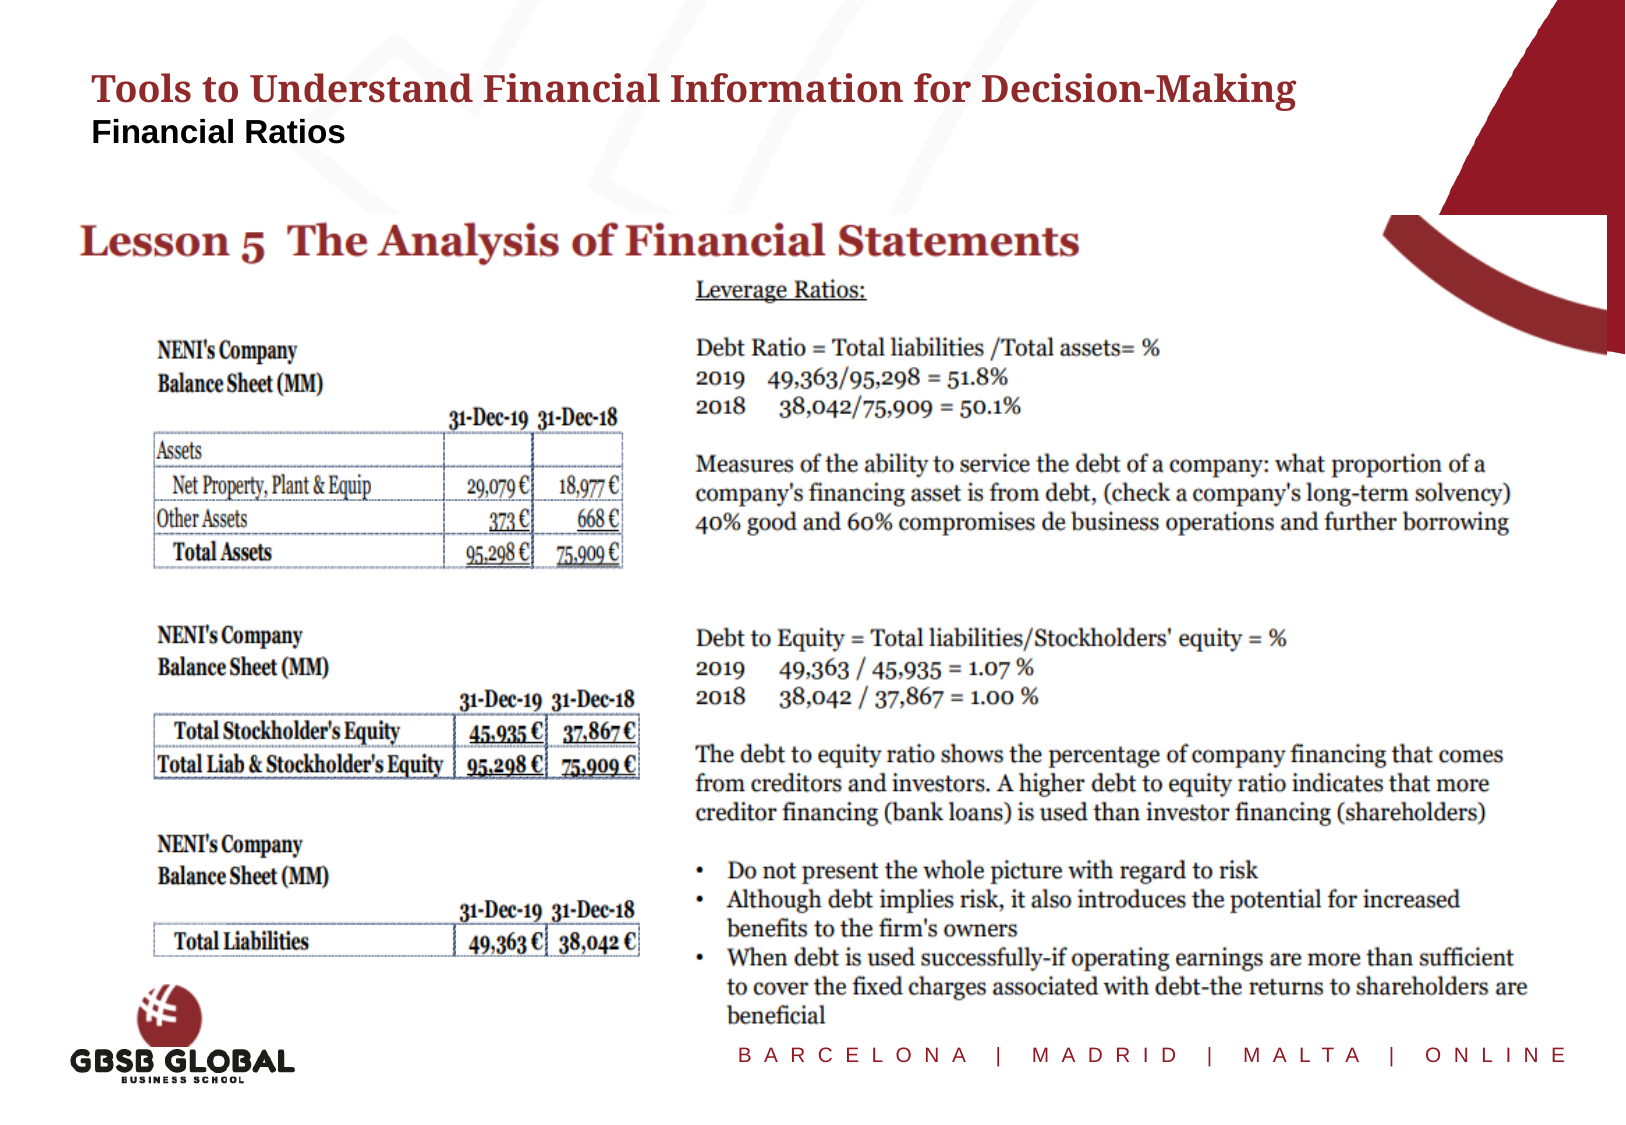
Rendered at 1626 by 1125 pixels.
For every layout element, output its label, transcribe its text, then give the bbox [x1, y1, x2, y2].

picture [0, 0, 1626, 1125]
text_box Tools to Understand Financial Information for Decision-Making Financial Ratios [76, 57, 1369, 186]
